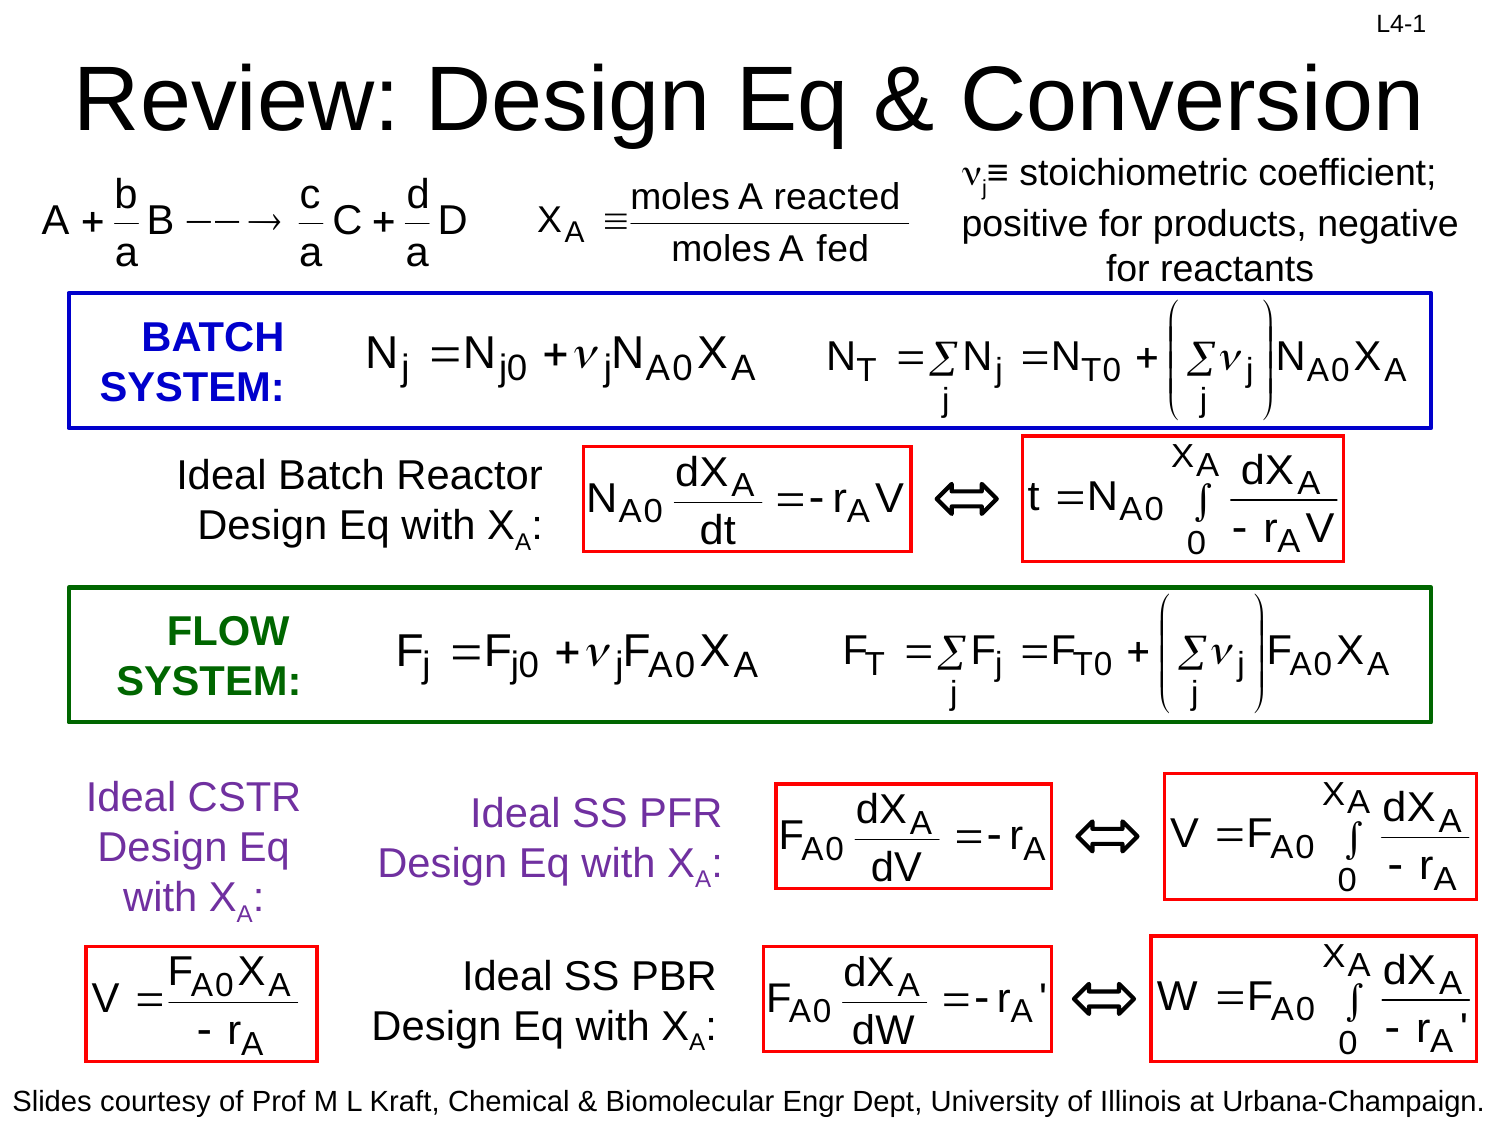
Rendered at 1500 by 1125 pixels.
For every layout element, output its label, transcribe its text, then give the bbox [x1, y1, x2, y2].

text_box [331, 937, 1476, 1061]
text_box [532, 176, 913, 267]
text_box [68, 292, 1432, 429]
text_box nj≡ stoichiometric coefficient; positive for products, negative for reactants [931, 140, 1490, 297]
text_box Ideal CSTR Design Eq with XA: [49, 762, 338, 935]
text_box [337, 774, 1476, 899]
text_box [157, 437, 1343, 561]
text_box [37, 171, 471, 273]
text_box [87, 947, 316, 1061]
title Review: Design Eq & Conversion [0, 0, 1500, 188]
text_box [68, 587, 1432, 723]
